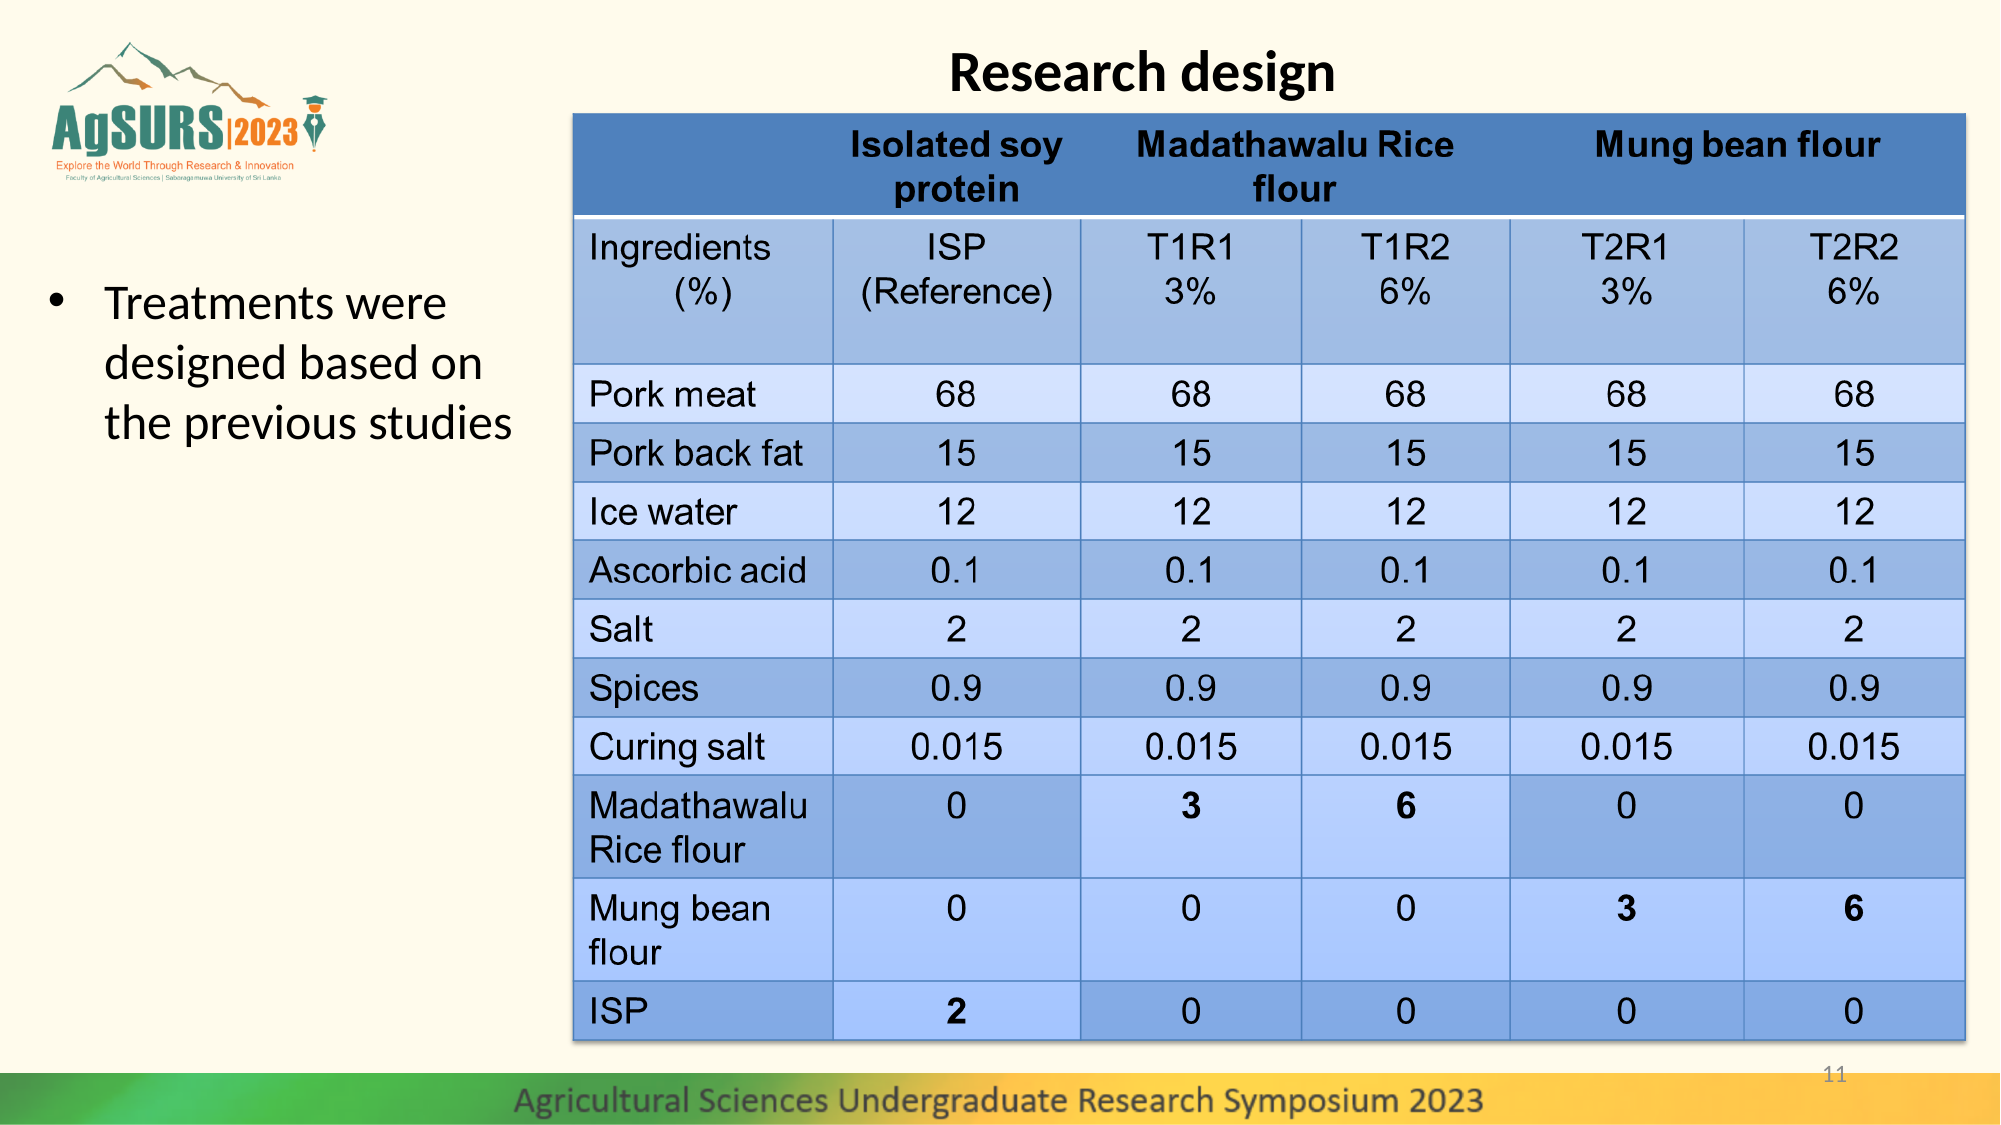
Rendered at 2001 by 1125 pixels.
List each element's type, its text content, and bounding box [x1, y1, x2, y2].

picture [0, 0, 2000, 1125]
list Research design [42, 25, 1980, 1055]
text_box Treatments were designed based on the previous studies [33, 261, 552, 457]
slide_number 11 [1412, 1055, 1863, 1103]
